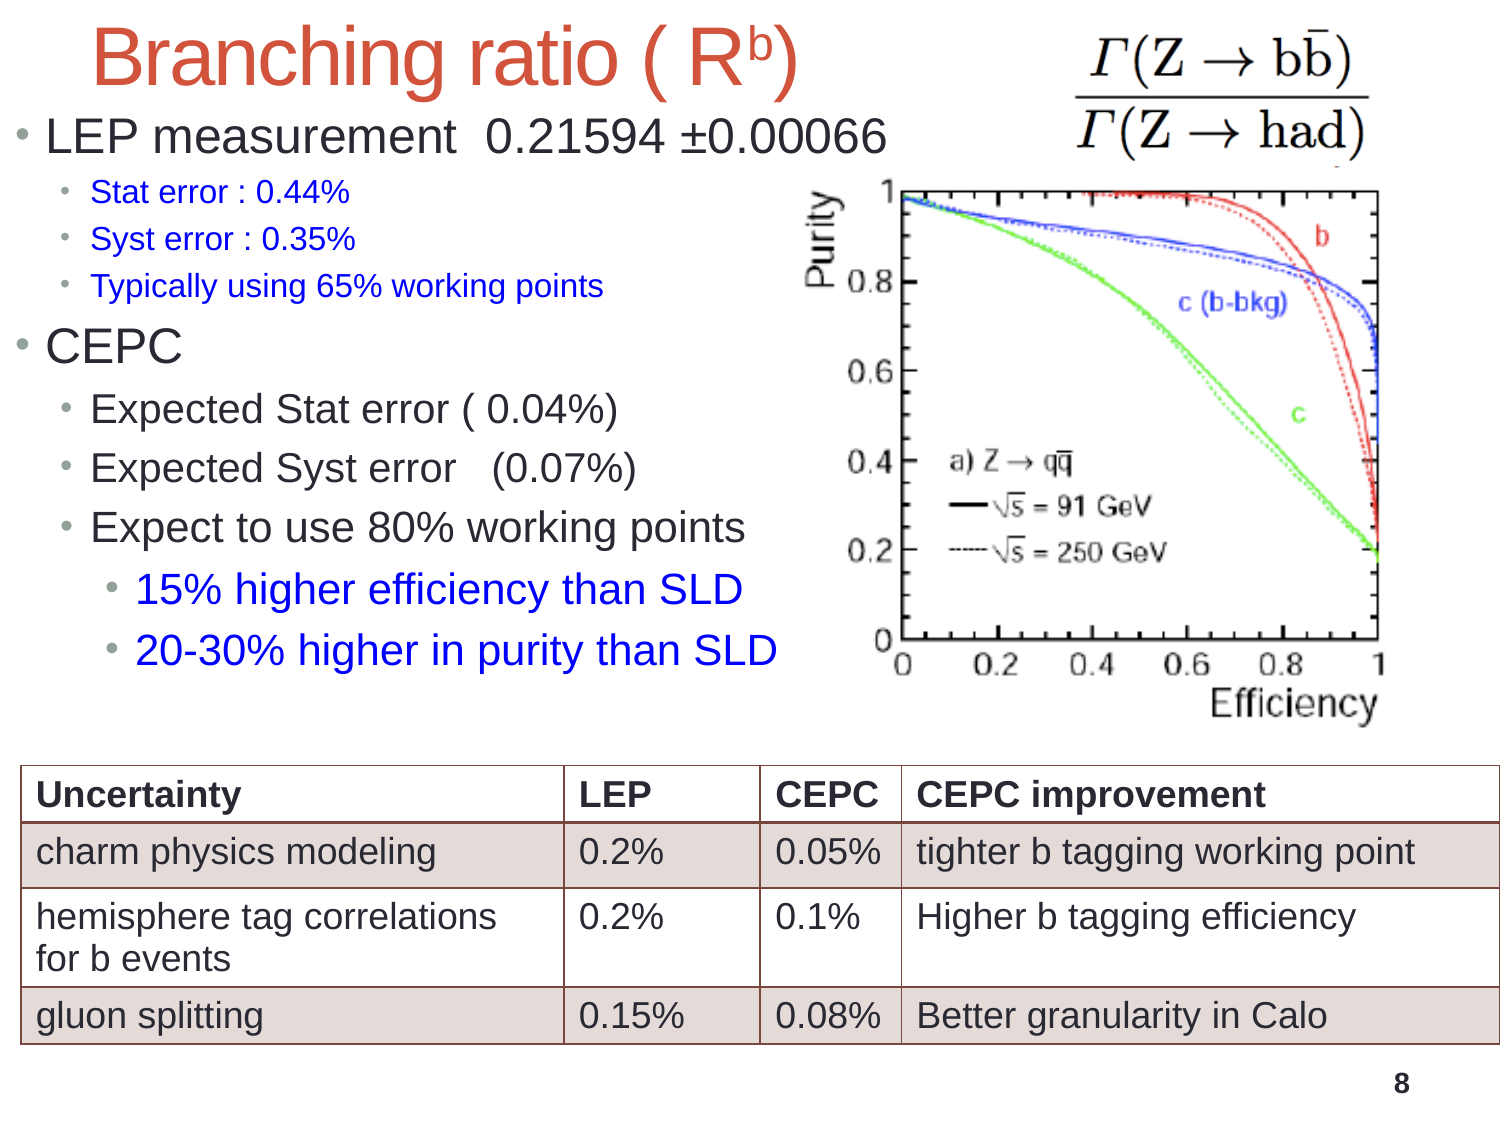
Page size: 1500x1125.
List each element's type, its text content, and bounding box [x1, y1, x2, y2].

picture [793, 10, 1426, 759]
table_cell gluon splitting [22, 988, 563, 1043]
table_cell charm physics modeling [22, 824, 563, 887]
table_cell tighter b tagging working point [902, 824, 1499, 887]
list LEP measurement 0.21594 ±0.00066 Stat error : 0.44% Syst error : 0.35% Typically using 65% working points CEPC Expected Stat error ( 0.04%) Expected Syst error (0.07%) Expect to use 80% working points 15% higher efficiency than SLD 20-30% higher in purity than SLD [0, 96, 1055, 897]
table_cell 0.05% [761, 824, 901, 887]
slide_number 8 [1250, 1055, 1425, 1110]
table_cell 0.1% [761, 889, 901, 986]
table_cell 0.2% [565, 824, 759, 887]
table_cell 0.08% [761, 988, 901, 1043]
table_cell Better granularity in Calo [902, 988, 1499, 1043]
table_cell 0.2% [565, 889, 759, 986]
table_header CEPC improvement [902, 766, 1499, 821]
title Branching ratio ( Rb) [75, 0, 1425, 134]
table_cell Higher b tagging efficiency [902, 889, 1499, 986]
table_header CEPC [761, 766, 901, 821]
table_cell hemisphere tag correlations for b events [22, 889, 563, 986]
table_header Uncertainty [22, 766, 563, 821]
table_header LEP [565, 766, 759, 821]
table_cell 0.15% [565, 988, 759, 1043]
